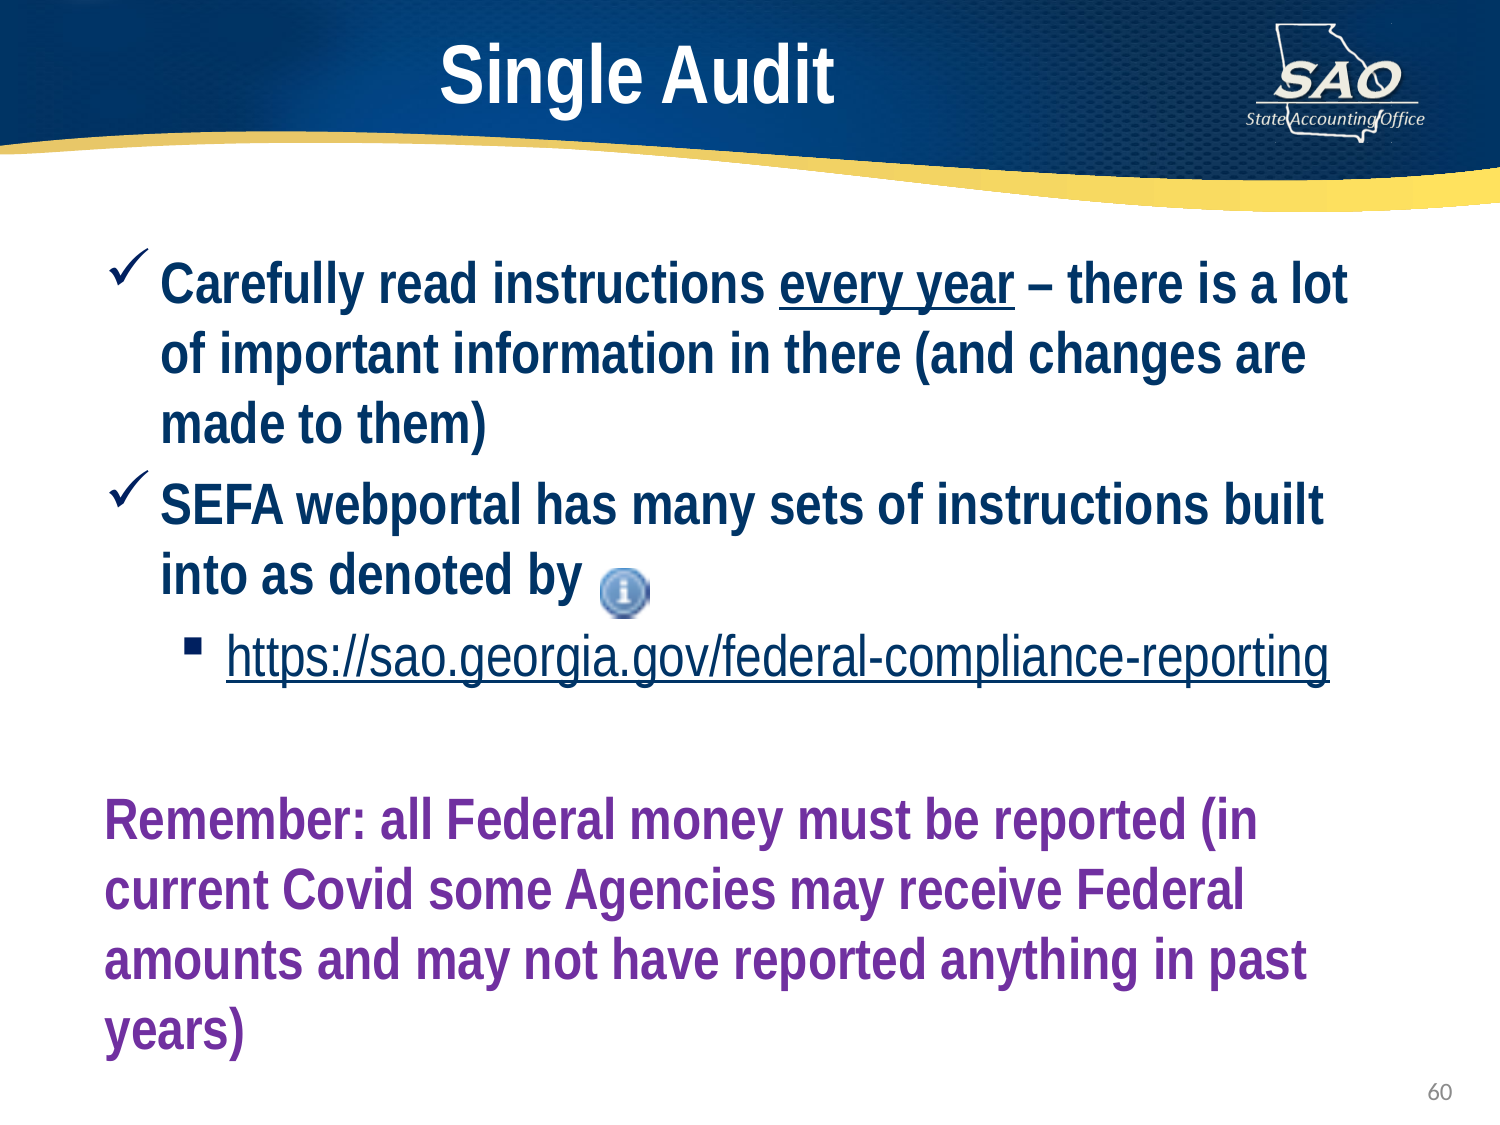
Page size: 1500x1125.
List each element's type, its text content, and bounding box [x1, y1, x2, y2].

title Single Audit [112, 12, 1163, 150]
picture [599, 567, 651, 619]
picture [0, 0, 1500, 180]
text_box 60 [1412, 1067, 1500, 1125]
list Carefully read instructions every year – there is a lot of important information in there (and changes are made to them) SEFA webportal has many sets of instructions built into as denoted by https://sao.georgia.gov/federal-compliance-reporting Remember: all Federal money must be reported (in current Covid some Agencies may receive Federal amounts and may not have reported anything in past years) [89, 237, 1403, 1050]
